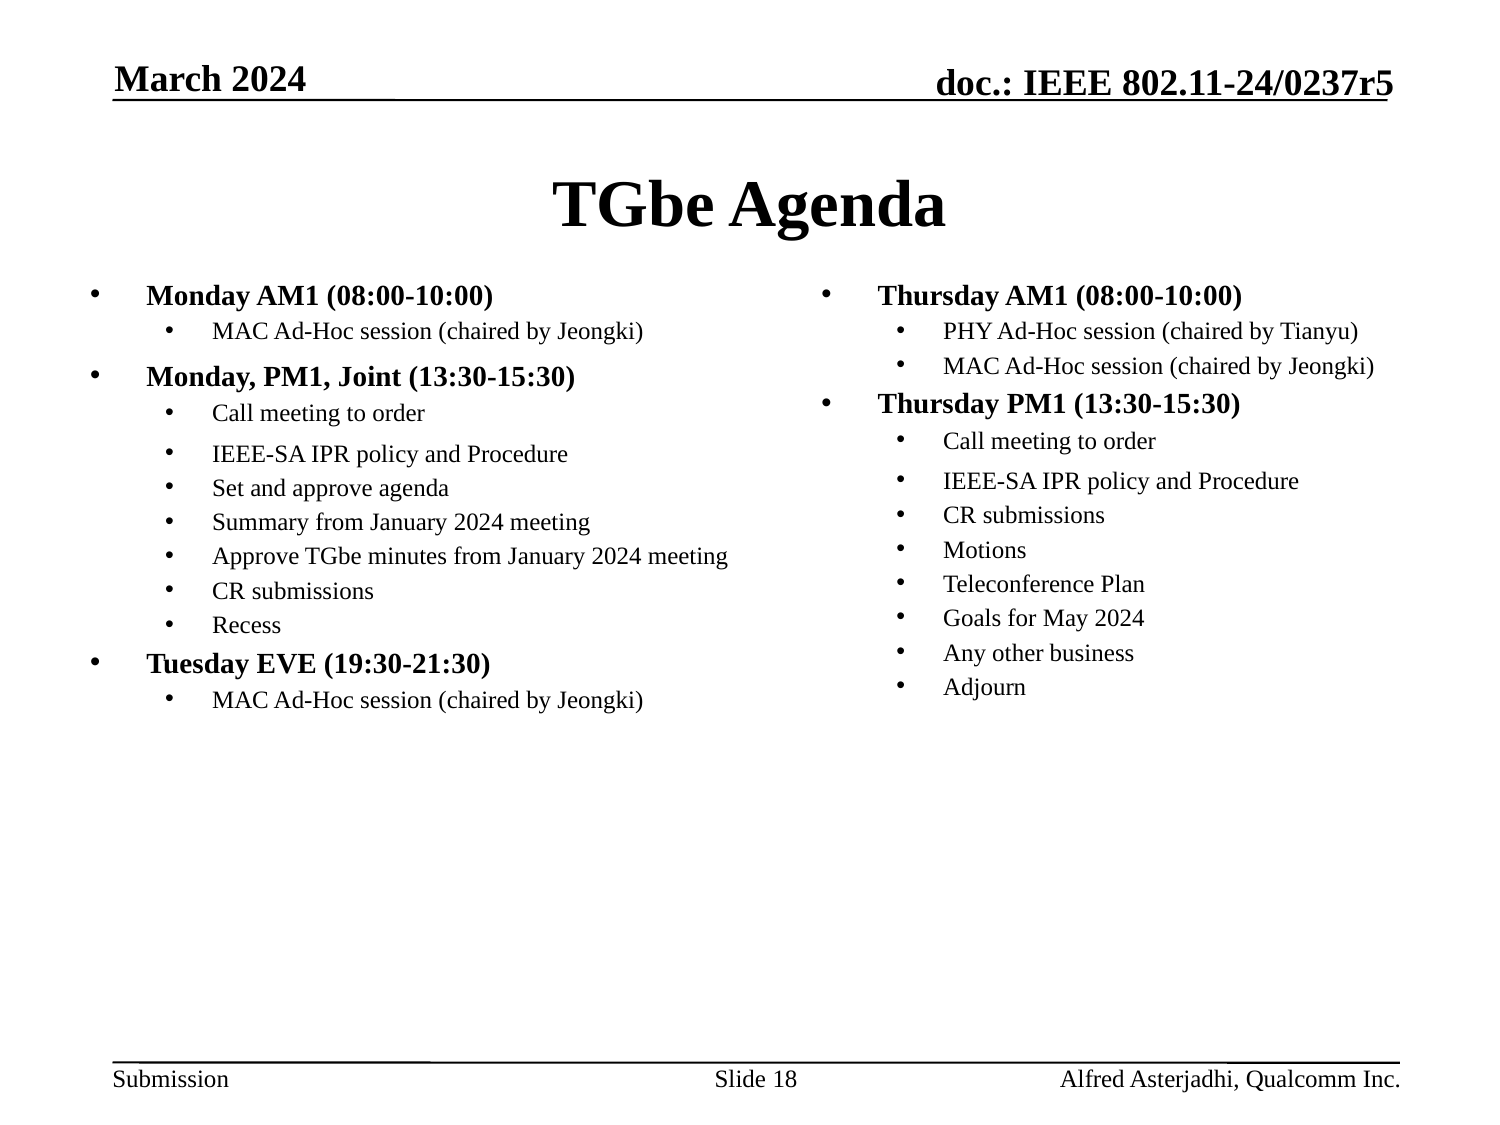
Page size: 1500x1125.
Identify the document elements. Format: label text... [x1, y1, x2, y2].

list Monday AM1 (08:00-10:00) MAC Ad-Hoc session (chaired by Jeongki) Monday, PM1, Joint (13:30-15:30) Call meeting to order IEEE-SA IPR policy and Procedure Set and approve agenda Summary from January 2024 meeting Approve TGbe minutes from January 2024 meeting CR submissions Recess Tuesday EVE (19:30-21:30) MAC Ad-Hoc session (chaired by Jeongki) [74, 274, 800, 1063]
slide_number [114, 54, 423, 100]
text_box Thursday AM1 (08:00-10:00) PHY Ad-Hoc session (chaired by Tianyu) MAC Ad-Hoc session (chaired by Jeongki) Thursday PM1 (13:30-15:30) Call meeting to order IEEE-SA IPR policy and Procedure CR submissions Motions Teleconference Plan Goals for May 2024 Any other business Adjourn [806, 275, 1500, 1050]
slide_number Slide 18 [712, 1061, 800, 1123]
title TGbe Agenda [112, 112, 1388, 288]
footer Alfred Asterjadhi, Qualcomm Inc. [878, 1061, 1402, 1093]
